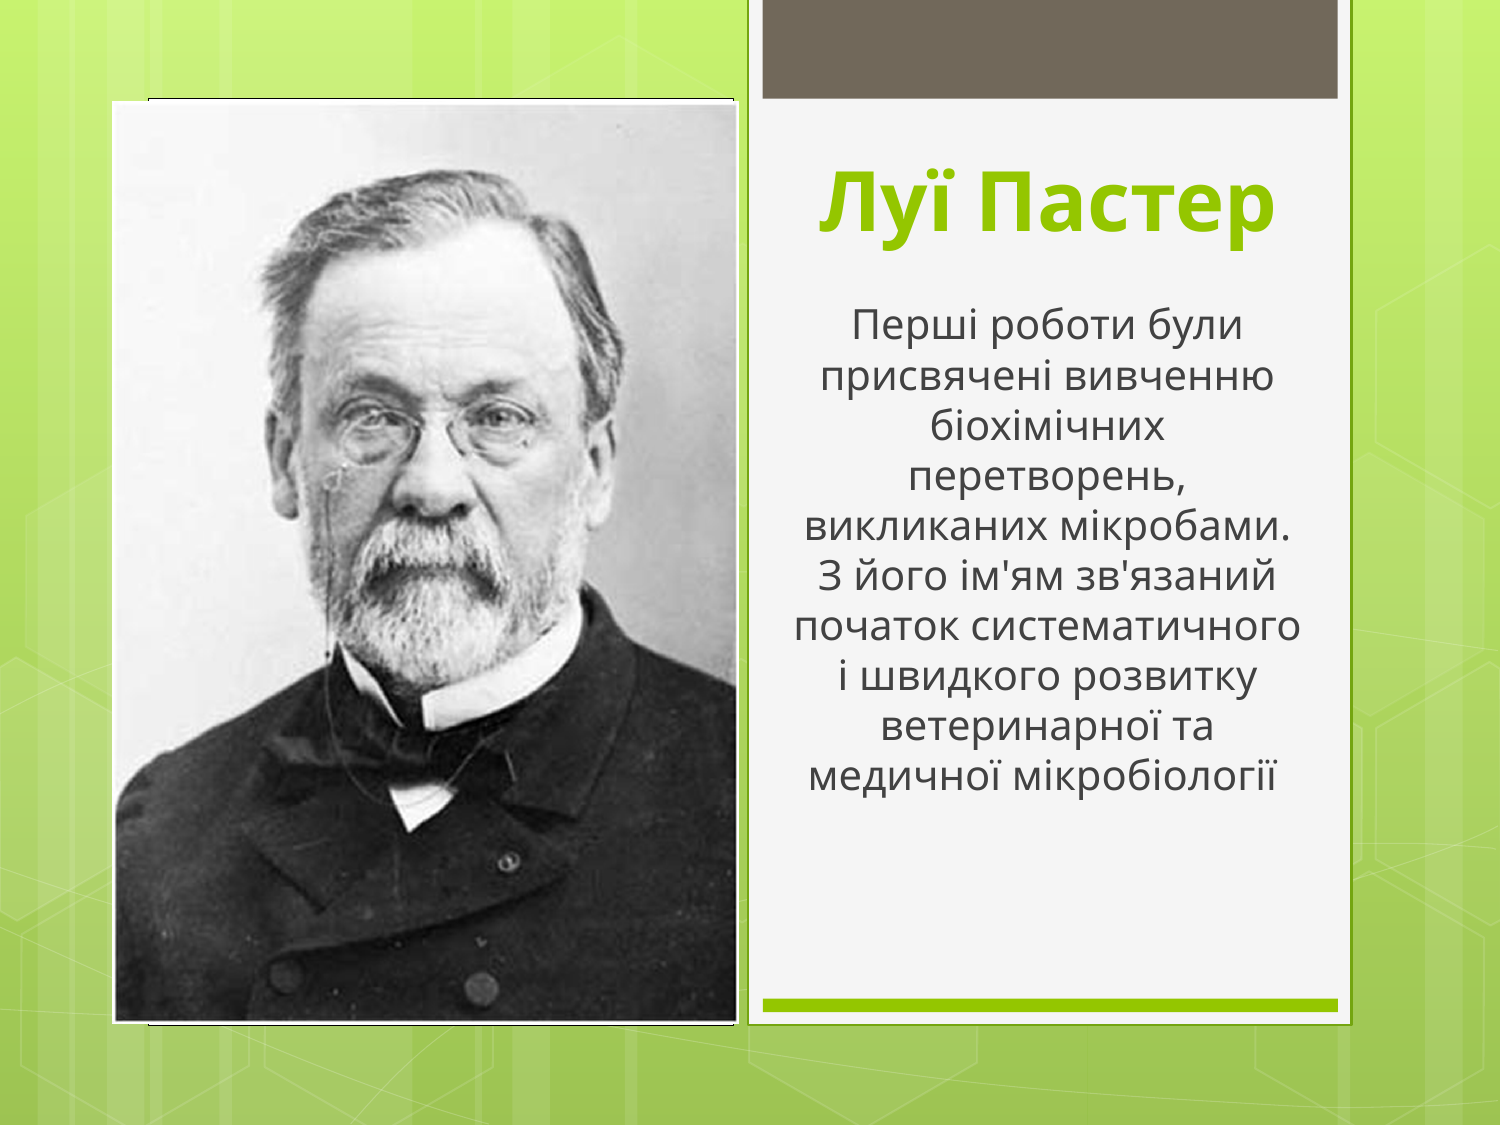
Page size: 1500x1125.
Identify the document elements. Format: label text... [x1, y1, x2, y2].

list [111, 101, 739, 1024]
title Луї Пастер [777, 137, 1320, 256]
list Перші роботи були присвячені вивченню біохімічних перетворень, викликаних мікробами. З його ім'ям зв'язаний початок систематичного і швидкого розвитку ветеринарної та медичної мікробіології [776, 290, 1319, 928]
